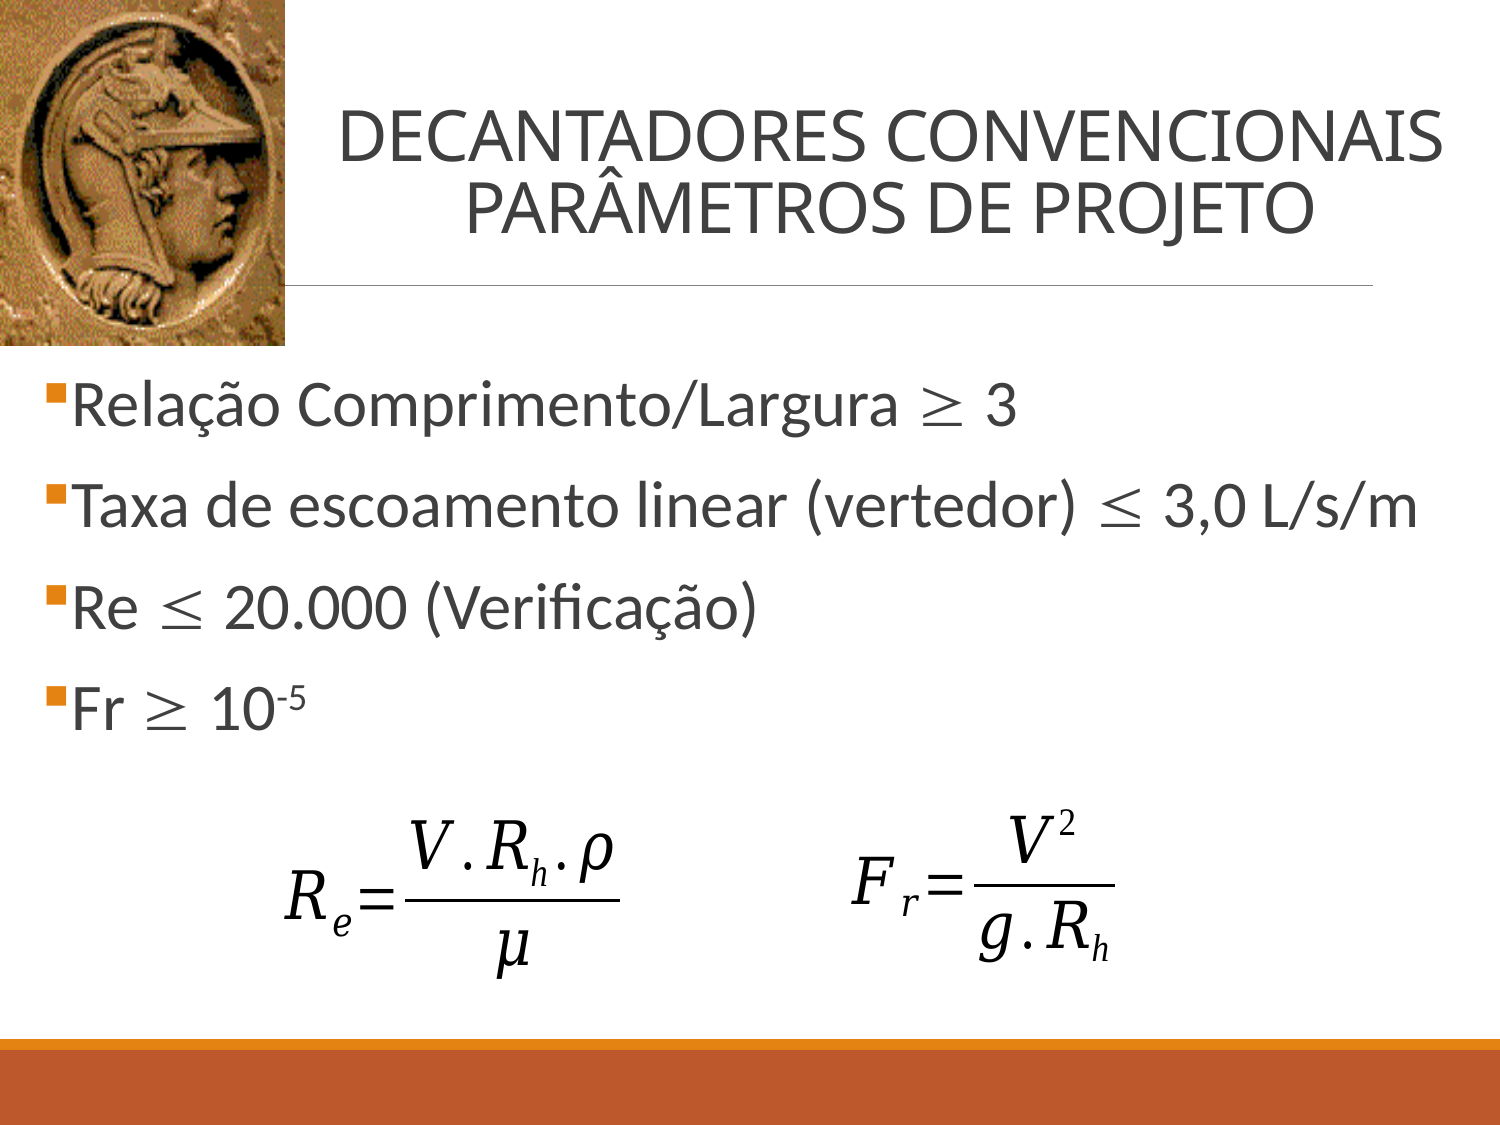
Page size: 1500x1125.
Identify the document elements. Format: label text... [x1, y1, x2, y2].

picture [0, 0, 288, 351]
text_box Relação Comprimento/Largura  3 Taxa de escoamento linear (vertedor)  3,0 L/s/m Re  20.000 (Verificação) Fr  10-5 [41, 361, 1436, 937]
title DECANTADORES CONVENCIONAIS PARÂMETROS DE PROJETO [297, 54, 1495, 256]
